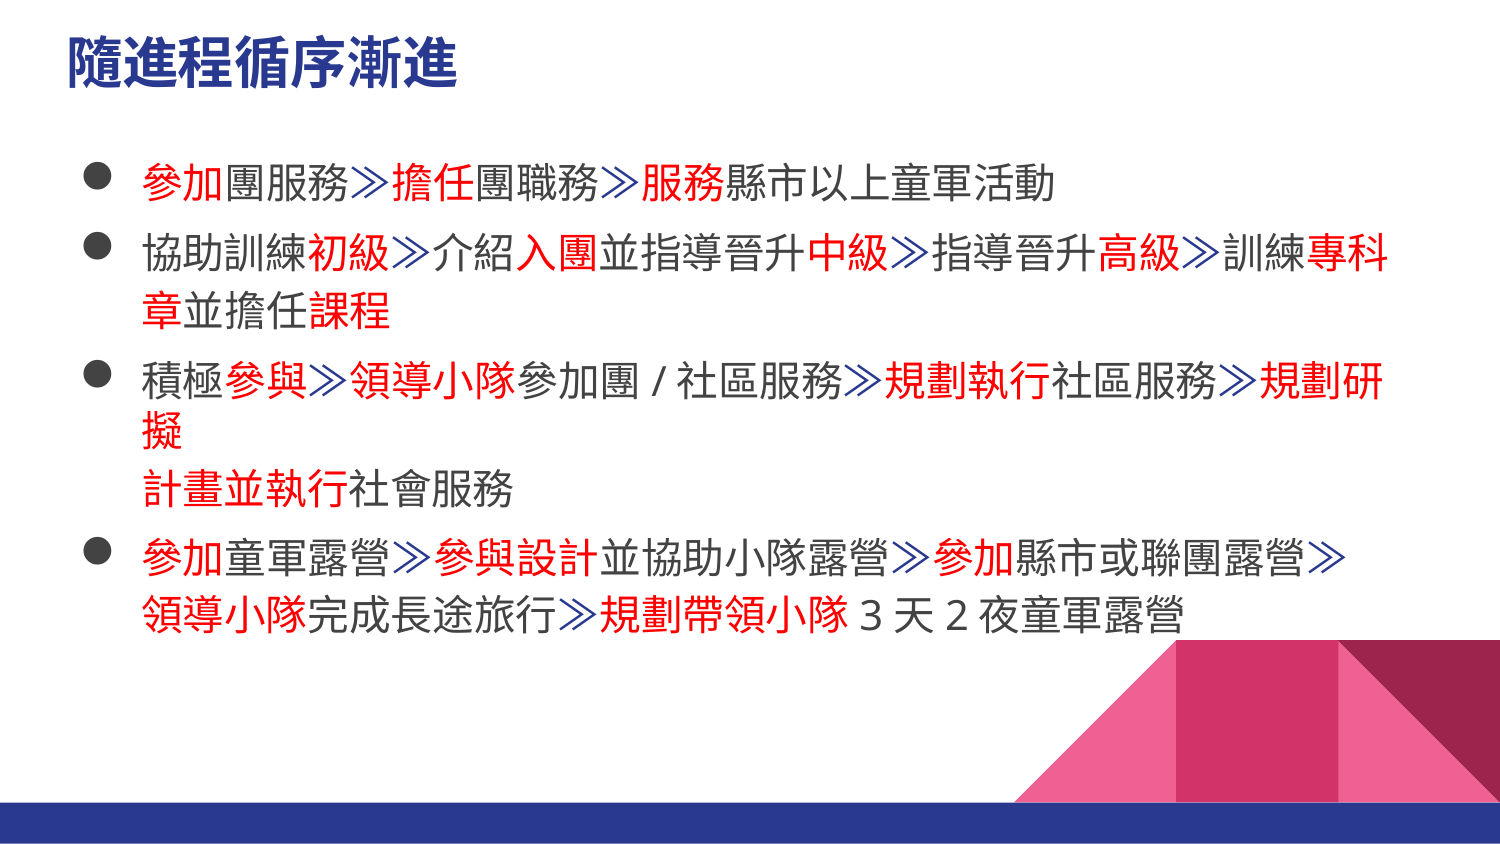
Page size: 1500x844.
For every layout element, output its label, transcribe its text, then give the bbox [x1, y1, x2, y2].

title 隨進程循序漸進 [64, 25, 462, 169]
text_box 參加團服務≫擔任團職務≫服務縣市以上童軍活動 協助訓練初級≫介紹入團並指導晉升中級≫指導晉升高級≫訓練專科 章並擔任課程 積極參與≫領導小隊參加團/社區服務≫規劃執行社區服務≫規劃研擬 計畫並執行社會服務 參加童軍露營≫參與設計並協助小隊露營≫參加縣市或聯團露營≫領導小隊完成長途旅行≫規劃帶領小隊3天2夜童軍露營 [77, 143, 1405, 639]
